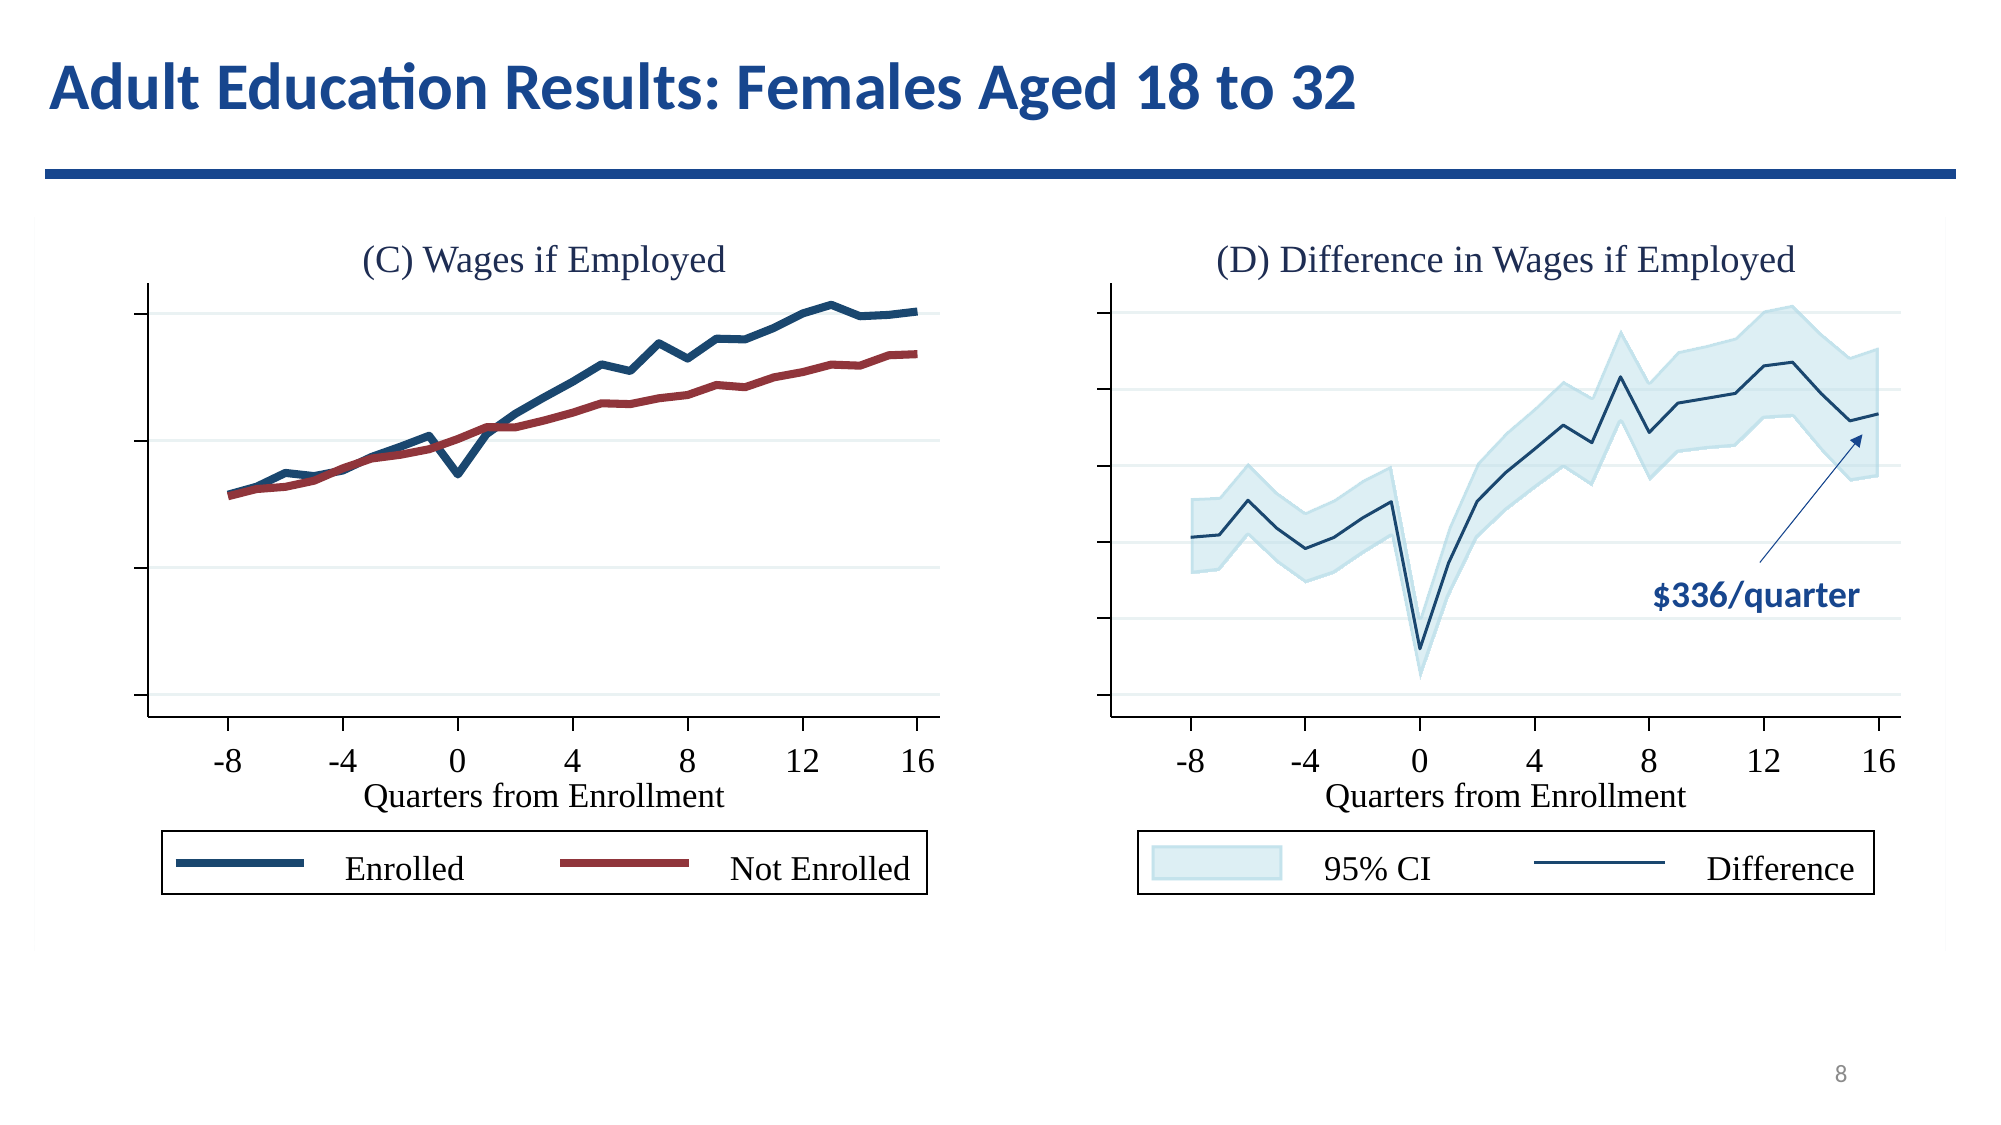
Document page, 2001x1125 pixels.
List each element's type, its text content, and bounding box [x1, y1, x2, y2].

picture [34, 217, 1946, 951]
text_box Adult Education Results: Females Aged 18 to 32 [34, 35, 1677, 131]
slide_number 8 [1412, 1042, 1863, 1103]
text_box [1759, 434, 1863, 563]
